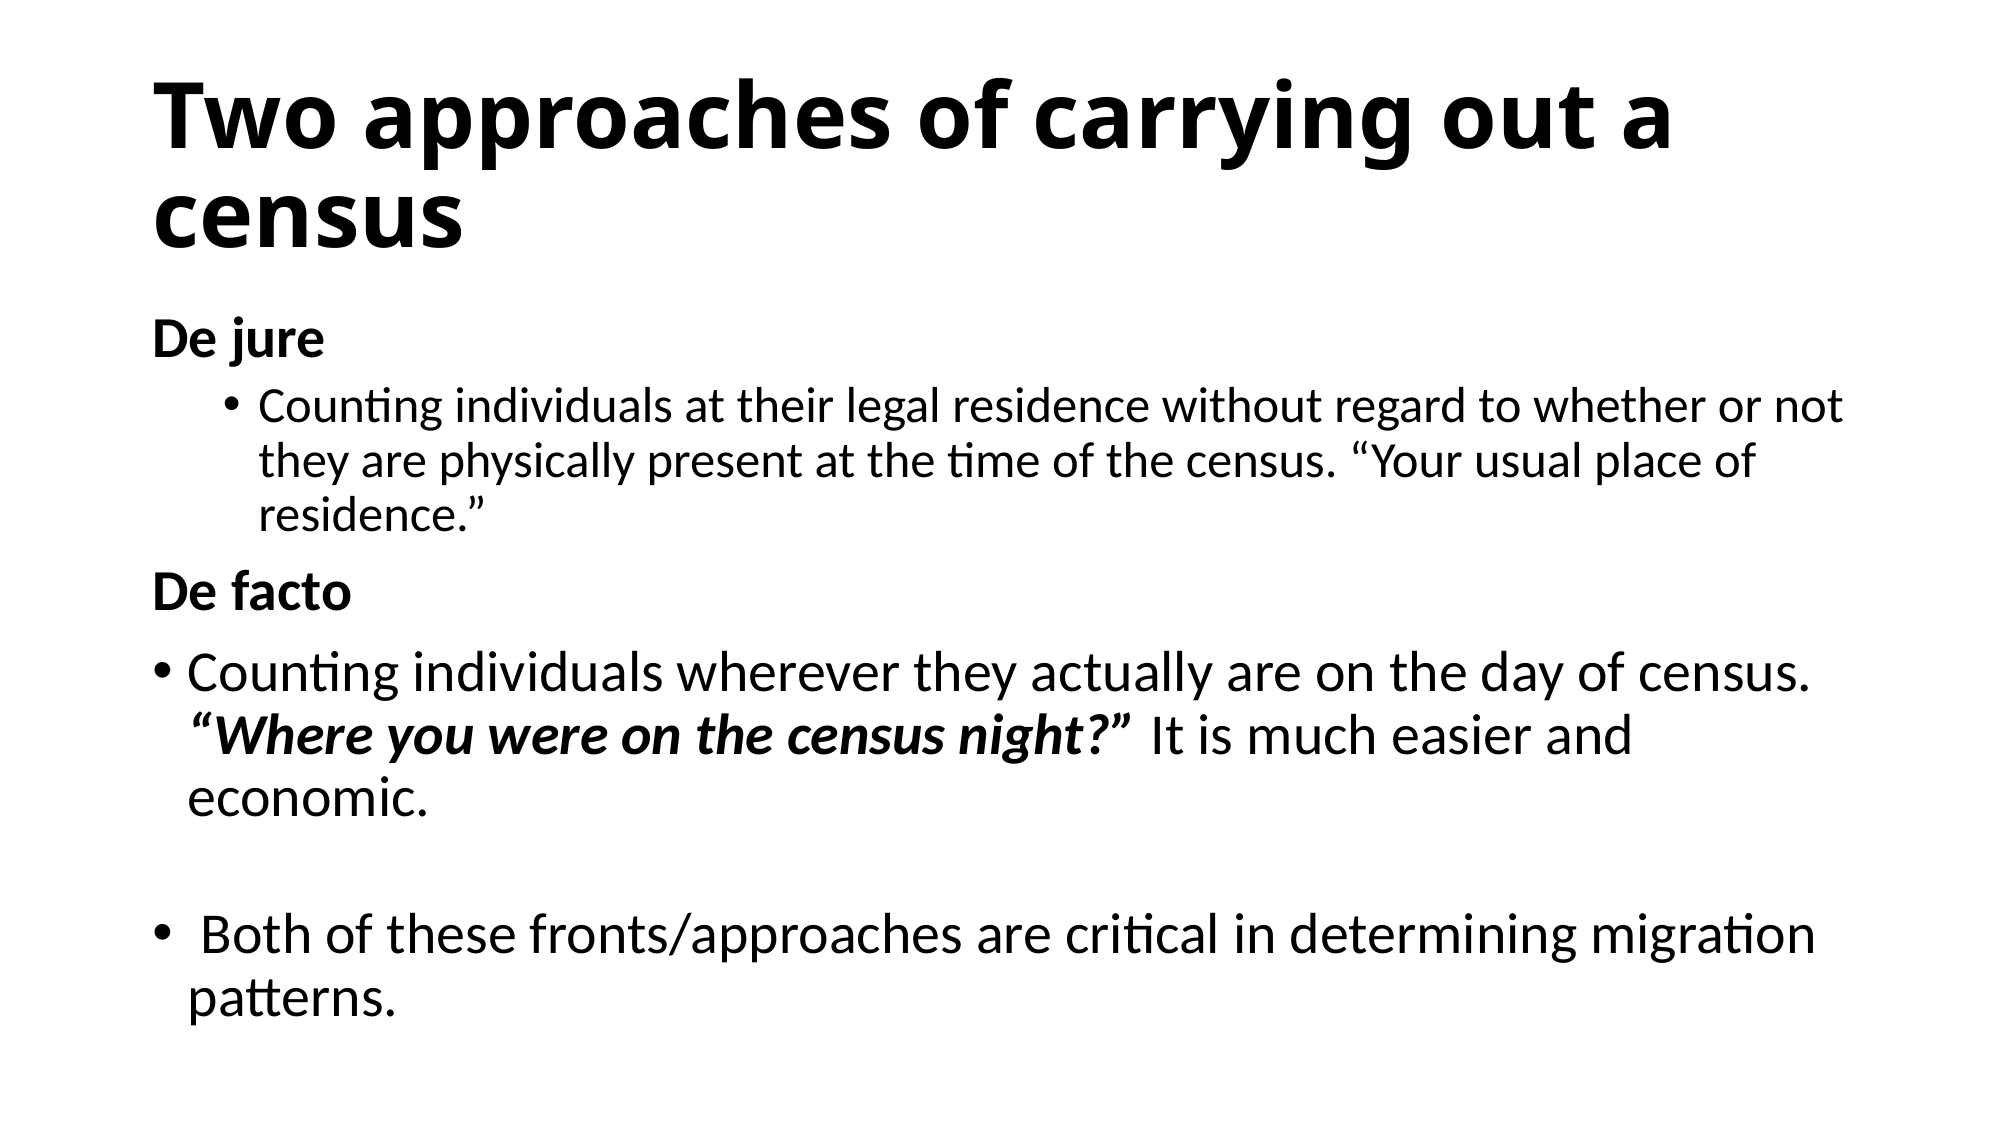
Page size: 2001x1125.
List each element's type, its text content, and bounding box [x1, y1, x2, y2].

title Two approaches of carrying out a census [137, 59, 1863, 278]
list De jure Counting individuals at their legal residence without regard to whether or not they are physically present at the time of the census. “Your usual place of residence.” De facto Counting individuals wherever they actually are on the day of census. “Where you were on the census night?” It is much easier and economic. Both of these fronts/approaches are critical in determining migration patterns. [137, 299, 1863, 1039]
